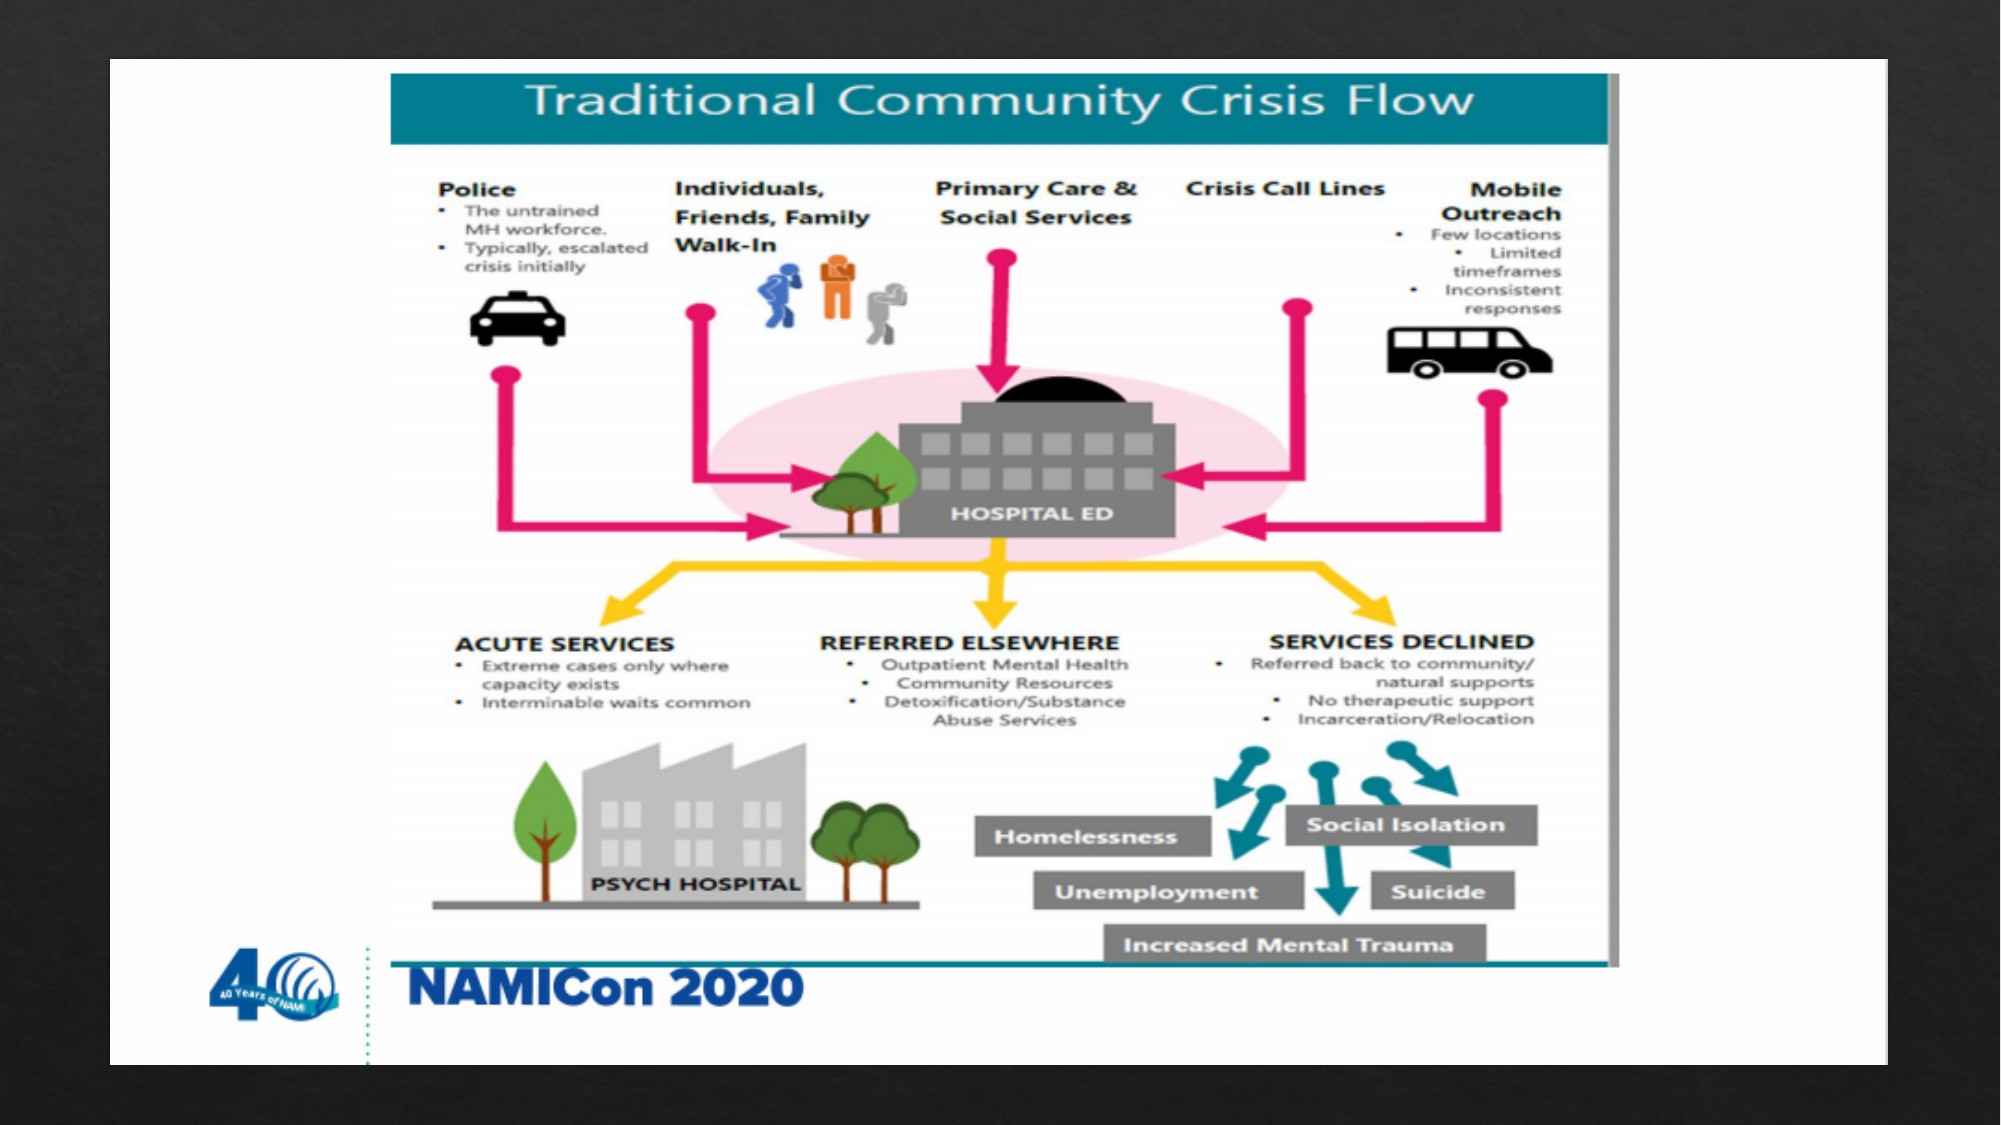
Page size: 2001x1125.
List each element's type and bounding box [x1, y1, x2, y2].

list [110, 59, 1890, 1066]
